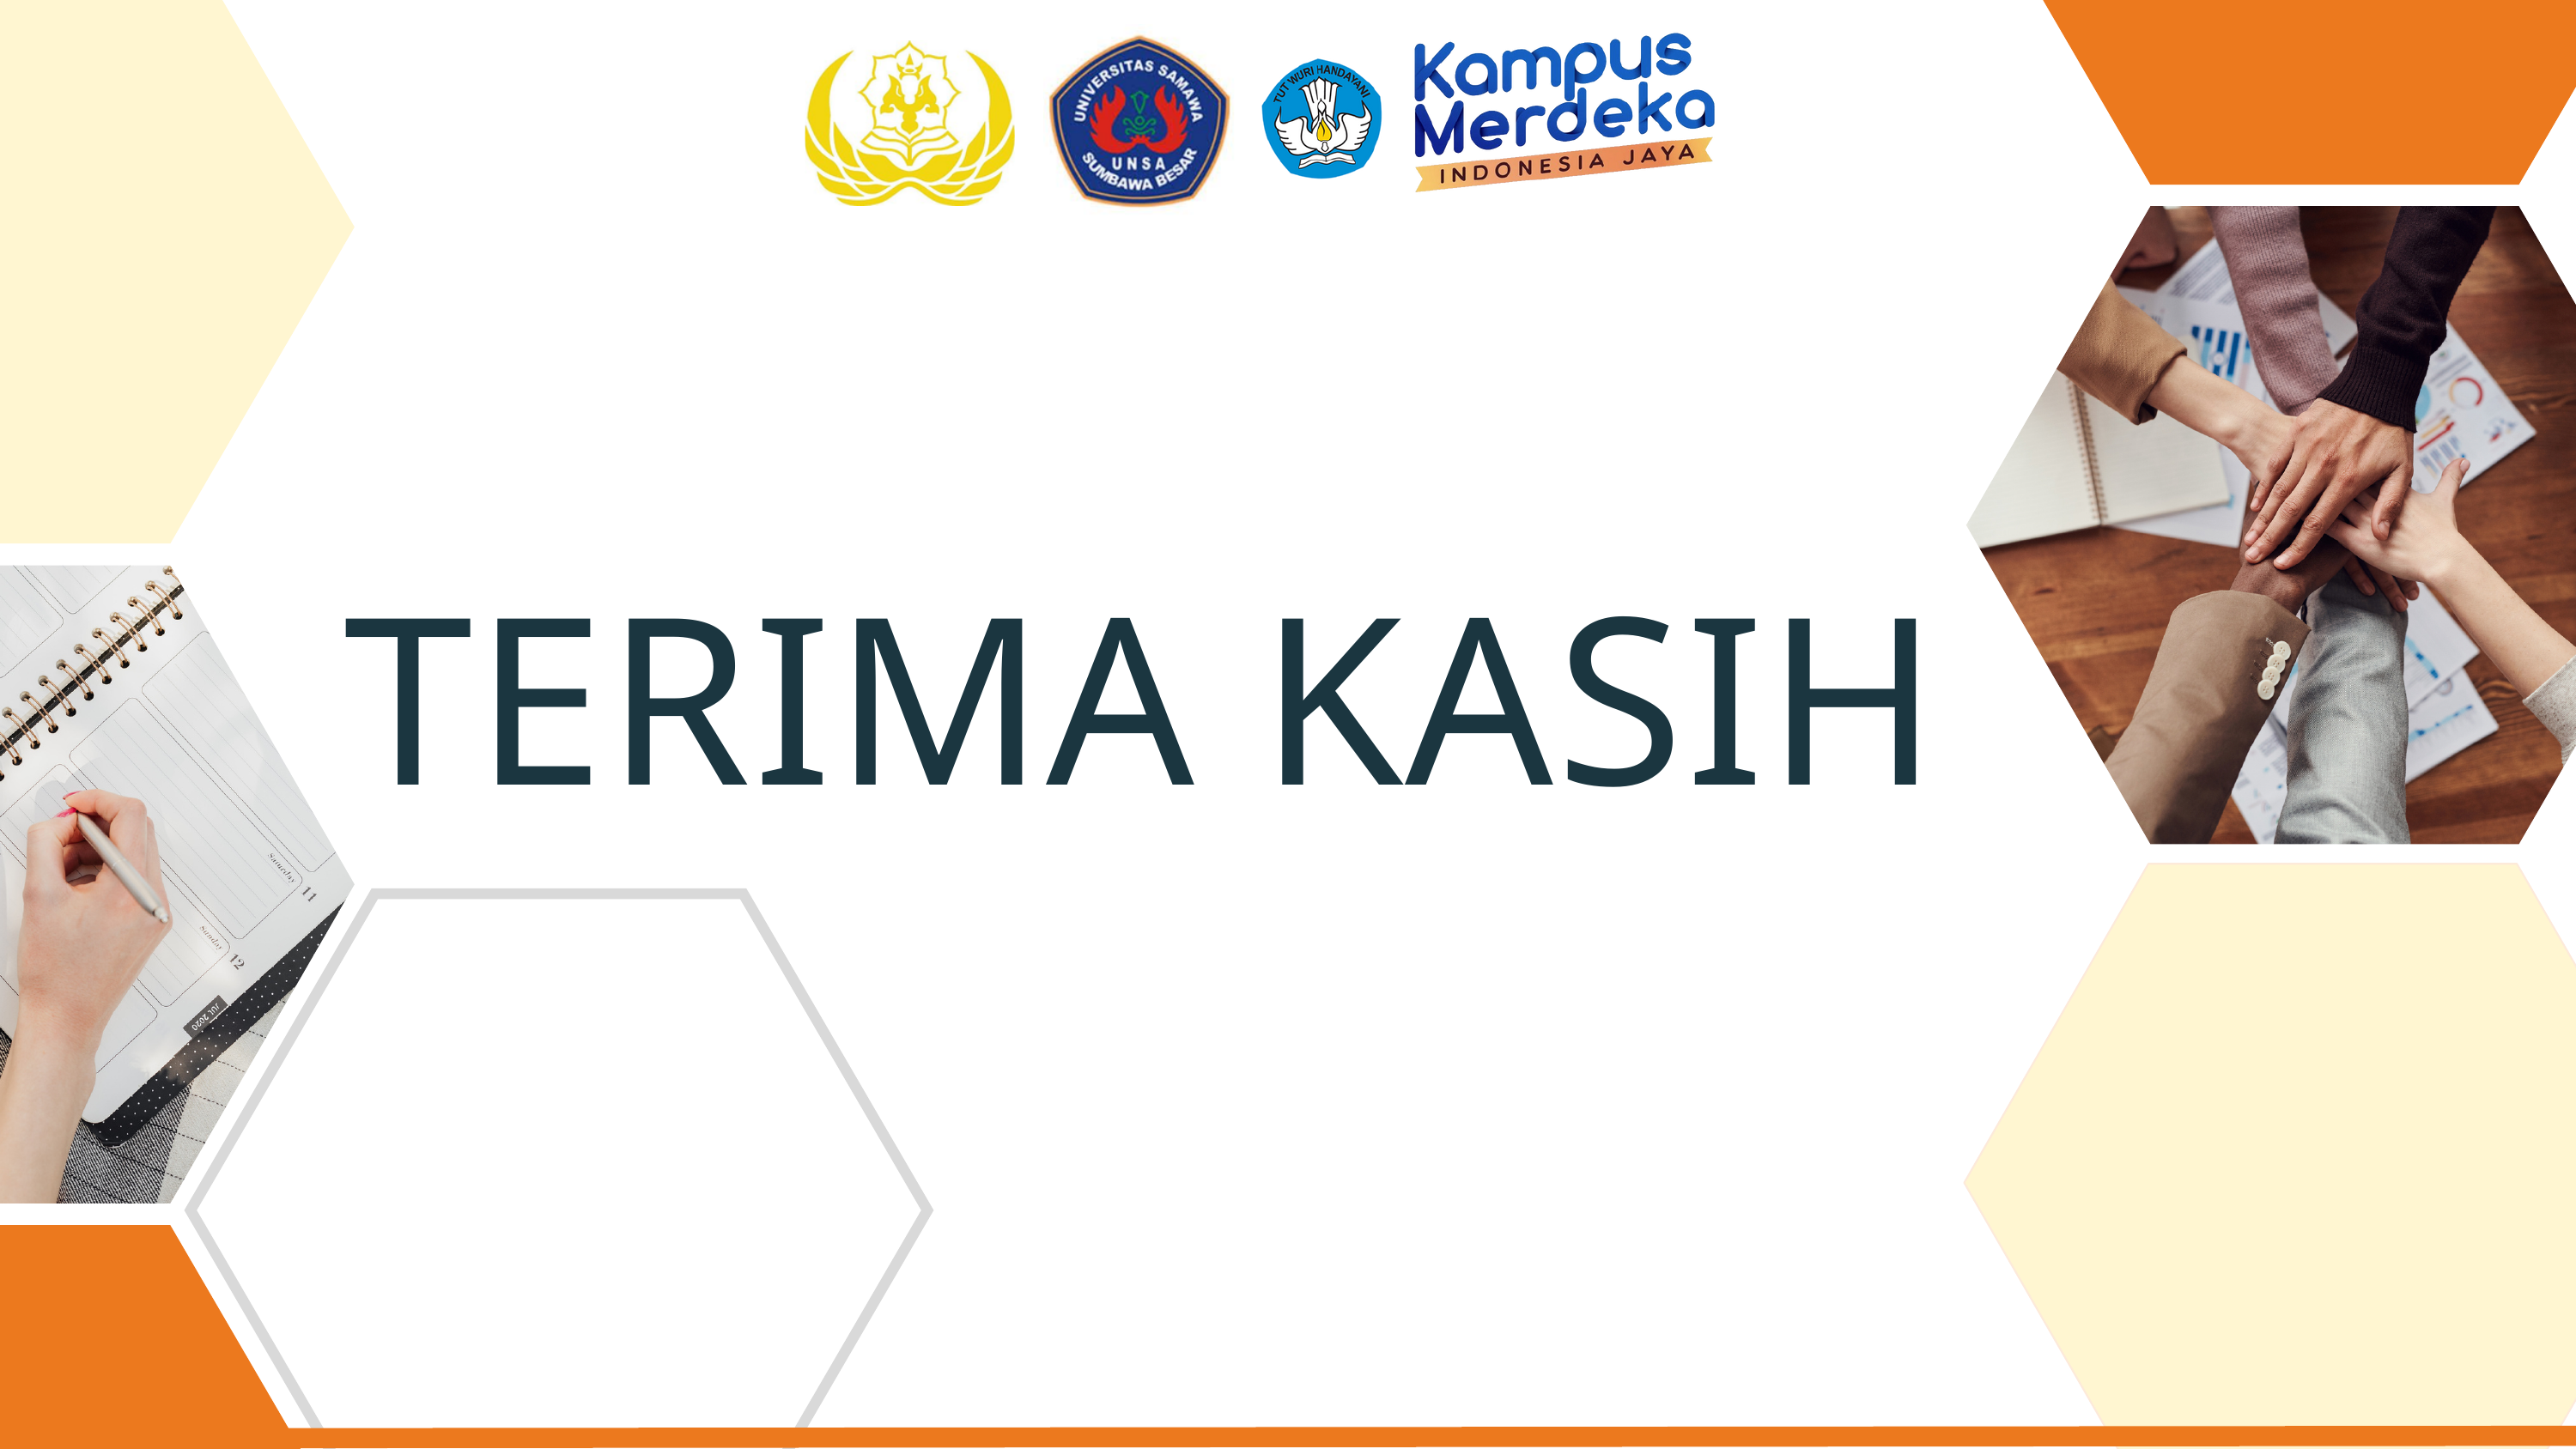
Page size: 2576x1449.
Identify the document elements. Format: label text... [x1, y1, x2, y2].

text_box [1261, 24, 1716, 199]
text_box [0, 565, 355, 1204]
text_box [0, 1224, 185, 1449]
text_box [1043, 24, 1235, 216]
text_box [190, 893, 928, 1449]
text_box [1965, 0, 2576, 185]
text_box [1965, 205, 2576, 845]
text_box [1964, 863, 2576, 1449]
text_box TERIMA KASIH [359, 575, 1961, 832]
text_box [805, 40, 1015, 206]
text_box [0, 0, 355, 544]
